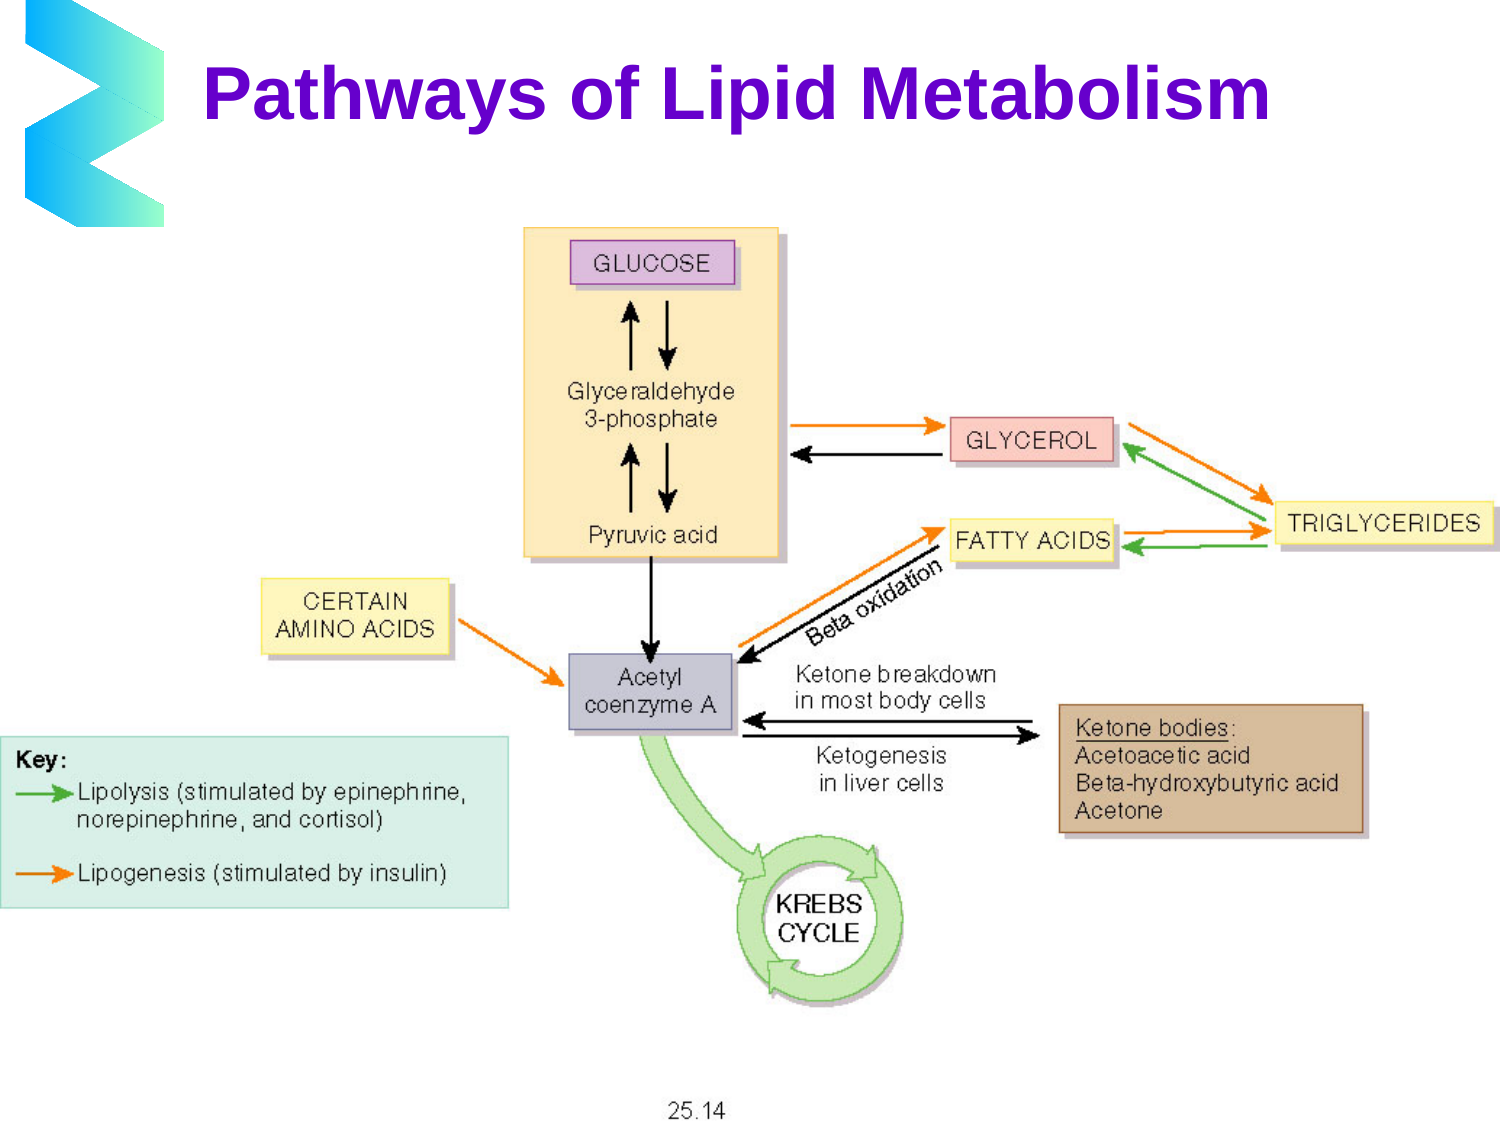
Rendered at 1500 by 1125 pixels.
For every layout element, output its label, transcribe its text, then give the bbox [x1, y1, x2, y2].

picture [0, 226, 1500, 1125]
text_box Pathways of Lipid Metabolism [187, 37, 1288, 143]
